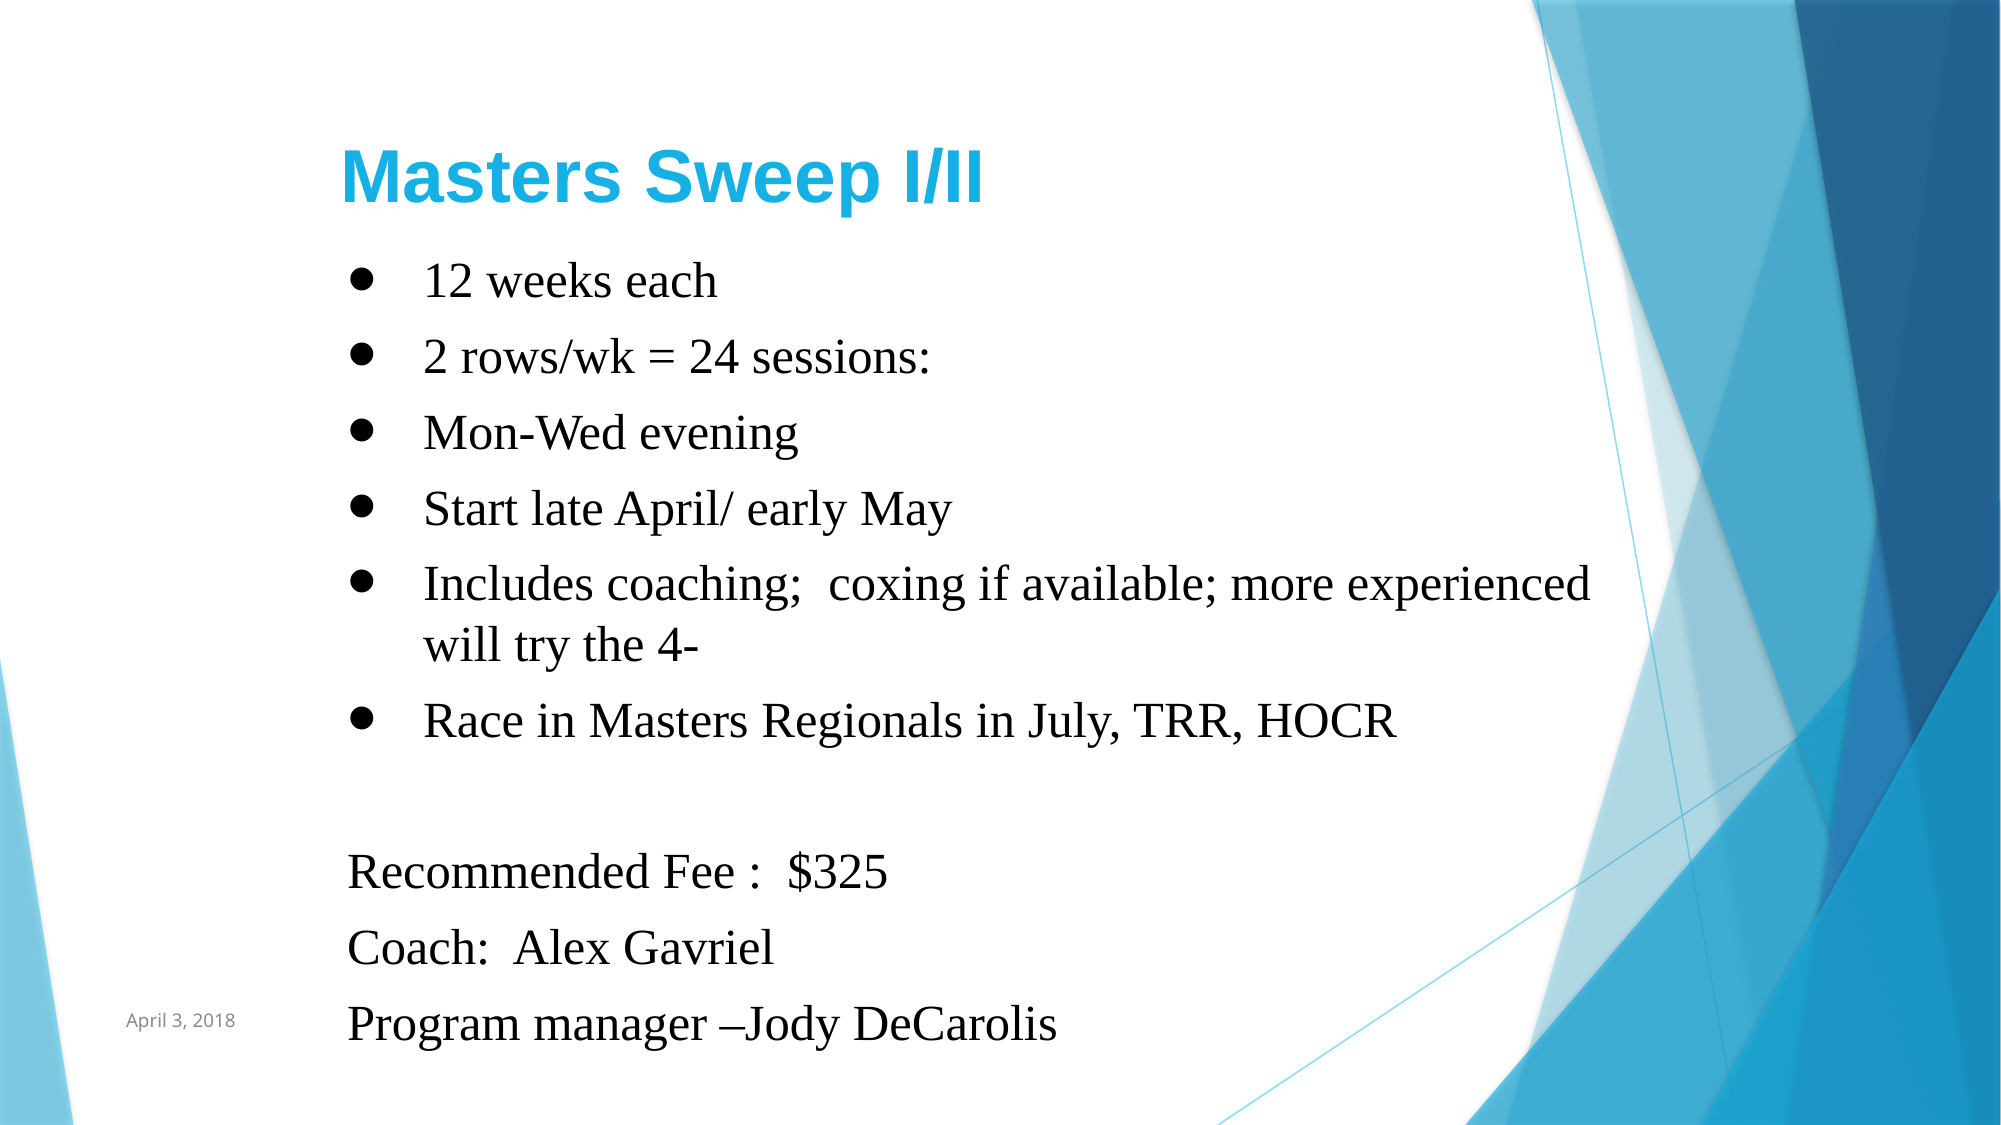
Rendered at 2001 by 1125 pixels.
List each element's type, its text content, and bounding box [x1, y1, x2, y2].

footer April 3, 2018 [111, 991, 1145, 1051]
text_box 12 weeks each 2 rows/wk = 24 sessions: Mon-Wed evening Start late April/ early May Includes coaching; coxing if available; more experienced will try the 4- Race in Masters Regionals in July, TRR, HOCR Recommended Fee : $325 Coach: Alex Gavriel Program manager –Jody DeCarolis [325, 232, 1675, 1067]
text_box Masters Sweep I/II [325, 44, 1675, 232]
